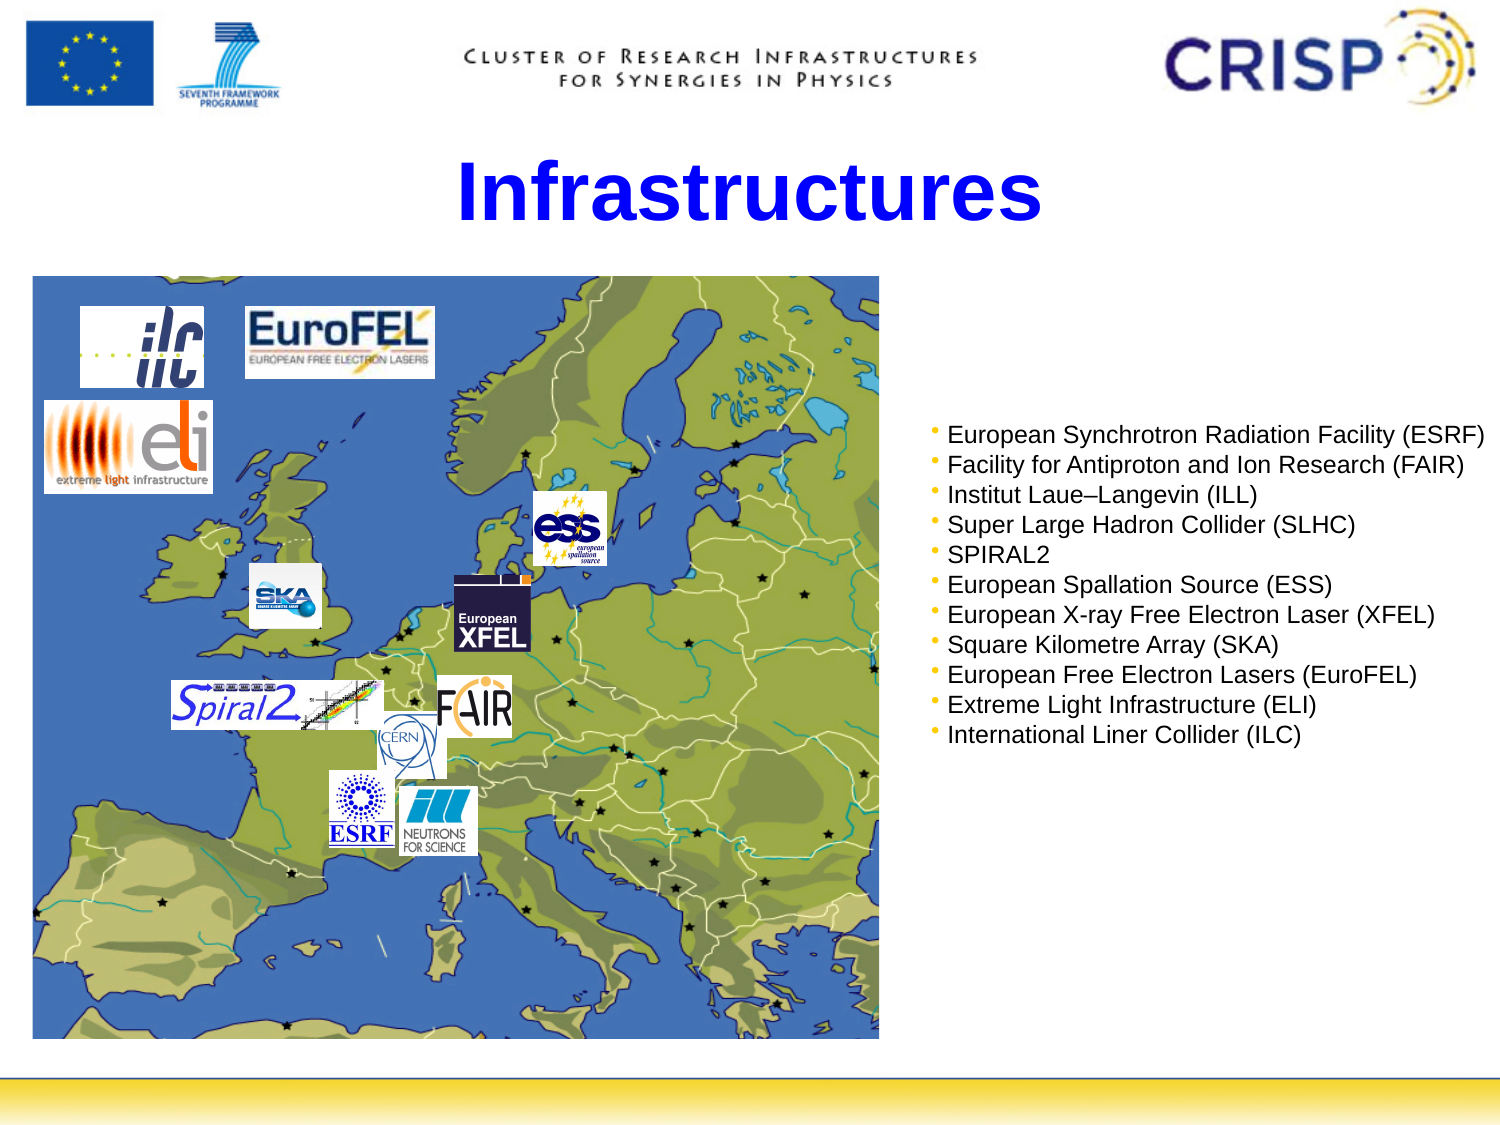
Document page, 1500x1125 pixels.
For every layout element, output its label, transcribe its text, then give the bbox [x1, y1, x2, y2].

title Infrastructures [75, 93, 1425, 281]
text_box European Synchrotron Radiation Facility (ESRF) Facility for Antiproton and Ion Research (FAIR) Institut Laue–Langevin (ILL) Super Large Hadron Collider (SLHC) SPIRAL2 European Spallation Source (ESS) European X-ray Free Electron Laser (XFEL) Square Kilometre Array (SKA) European Free Electron Lasers (EuroFEL) Extreme Light Infrastructure (ELI) International Liner Collider (ILC) [916, 411, 1500, 786]
picture [0, 0, 1500, 1125]
